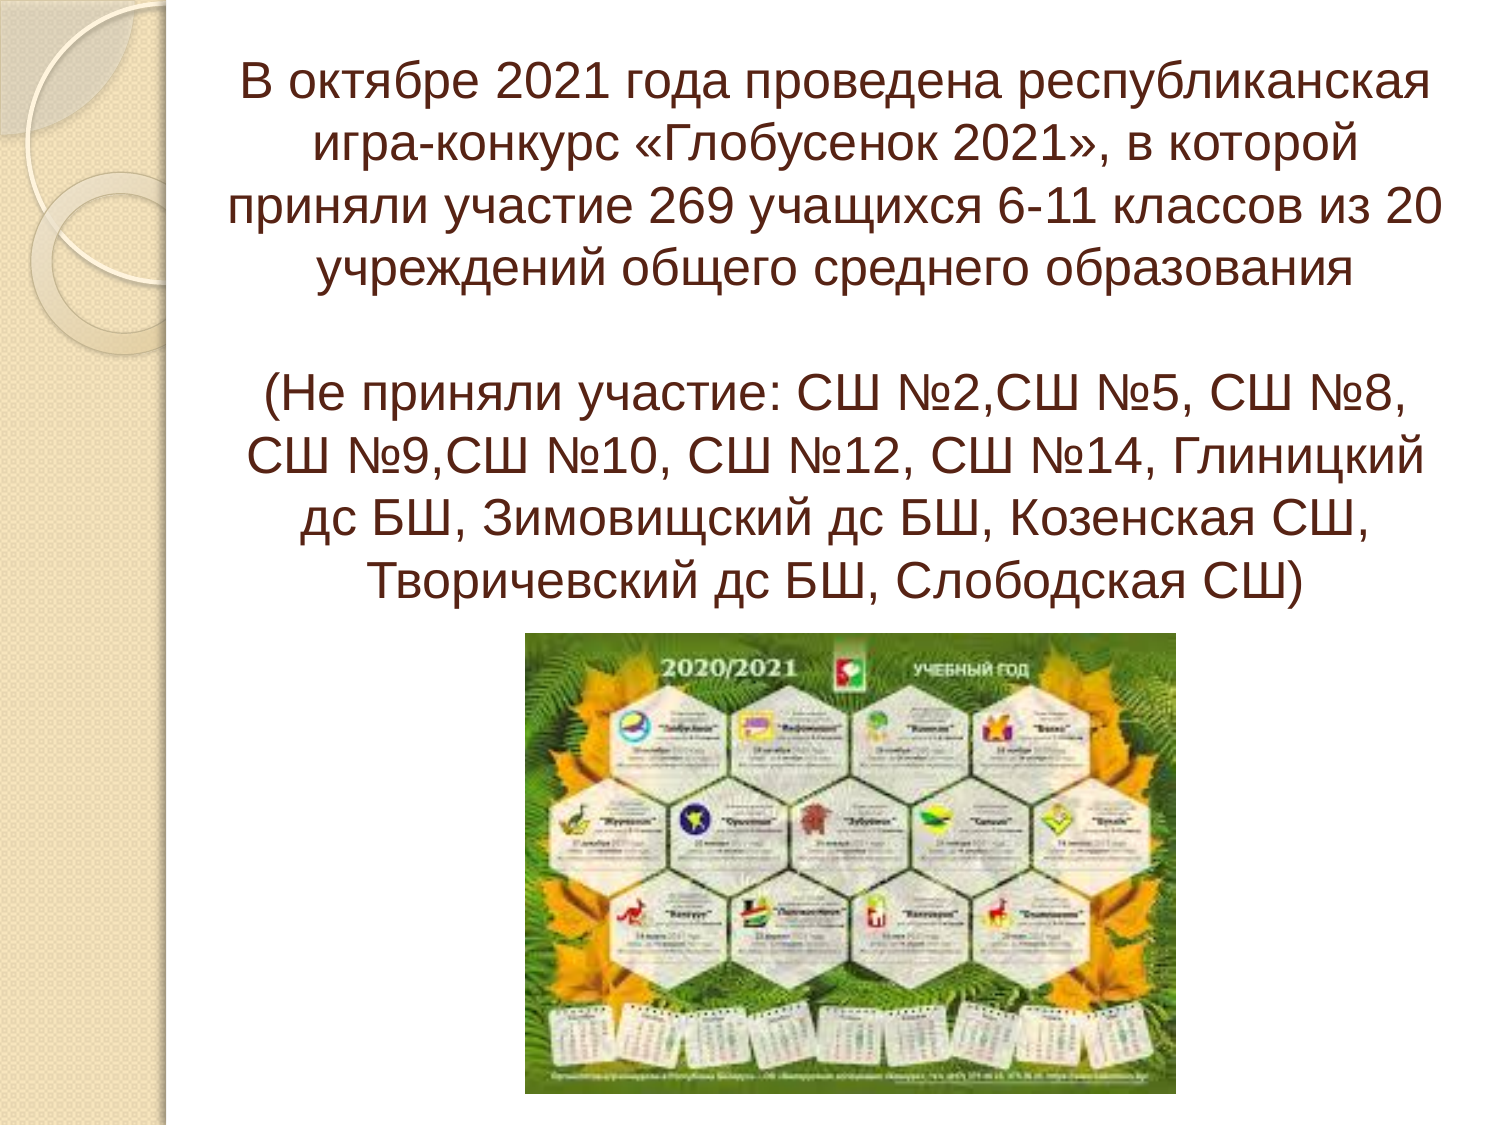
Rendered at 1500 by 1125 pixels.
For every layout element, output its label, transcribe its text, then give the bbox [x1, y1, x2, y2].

title В октябре 2021 года проведена республиканская игра-конкурс «Глобусенок 2021», в которой приняли участие 269 учащихся 6-11 классов из 20 учреждений общего среднего образования (Не приняли участие: СШ №2,СШ №5, СШ №8, СШ №9,СШ №10, СШ №12, СШ №14, Глиницкий дс БШ, Зимовищский дс БШ, Козенская СШ, Творичевский дс БШ, Слободская СШ) [206, 45, 1466, 610]
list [525, 633, 1176, 1094]
